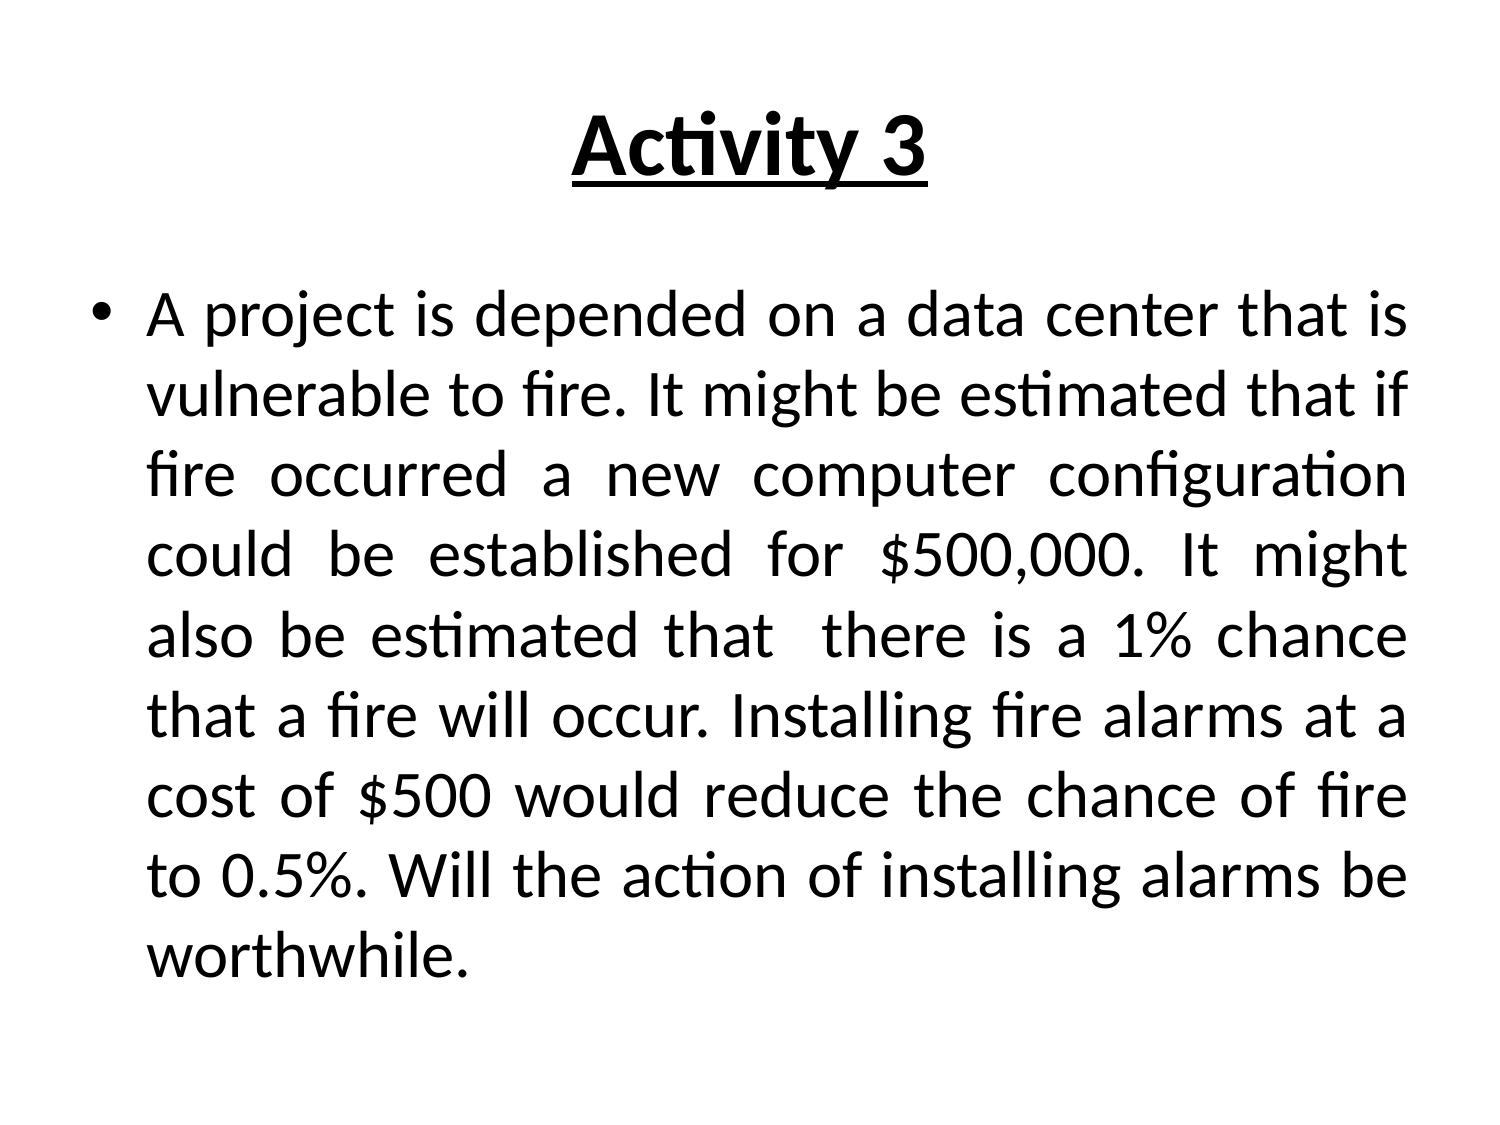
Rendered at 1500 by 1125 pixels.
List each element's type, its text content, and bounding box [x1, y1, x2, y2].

title Activity 3 [75, 45, 1425, 233]
list A project is depended on a data center that is vulnerable to fire. It might be estimated that if fire occurred a new computer configuration could be established for $500,000. It might also be estimated that there is a 1% chance that a fire will occur. Installing fire alarms at a cost of $500 would reduce the chance of fire to 0.5%. Will the action of installing alarms be worthwhile. [75, 262, 1425, 1005]
